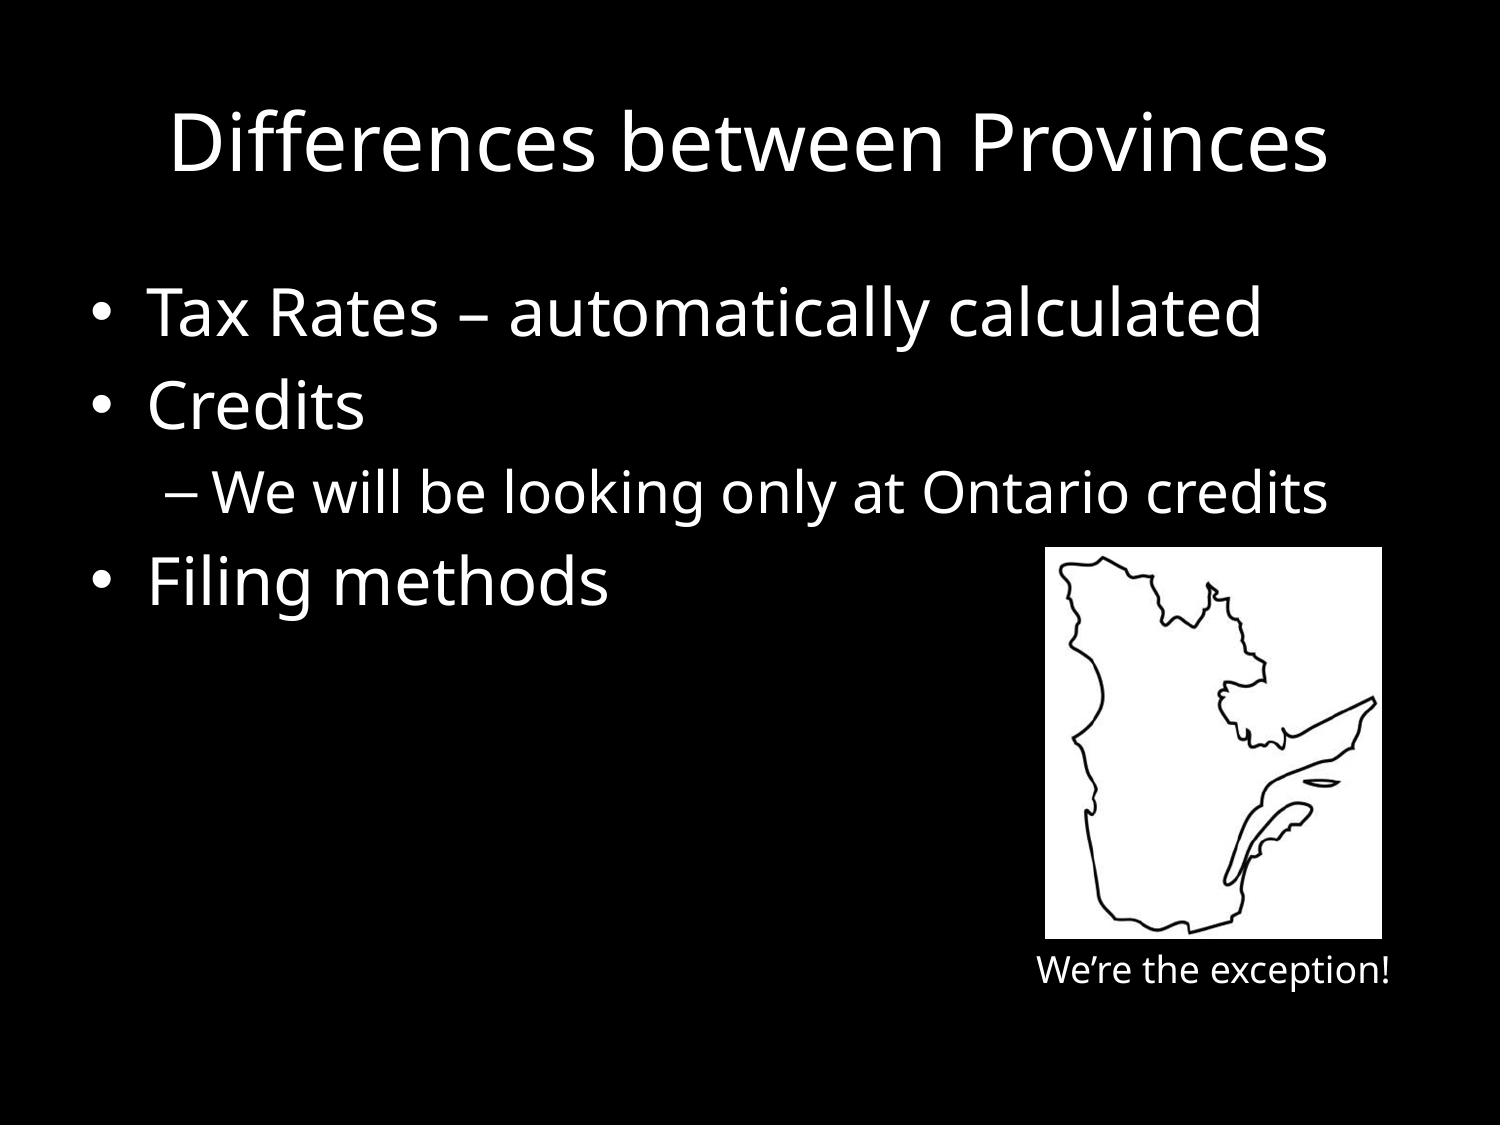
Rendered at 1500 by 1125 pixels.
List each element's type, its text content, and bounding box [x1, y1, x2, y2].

title Differences between Provinces [75, 45, 1425, 233]
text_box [1006, 547, 1421, 1000]
list Tax Rates – automatically calculated Credits We will be looking only at Ontario credits Filing methods [75, 262, 1425, 1005]
